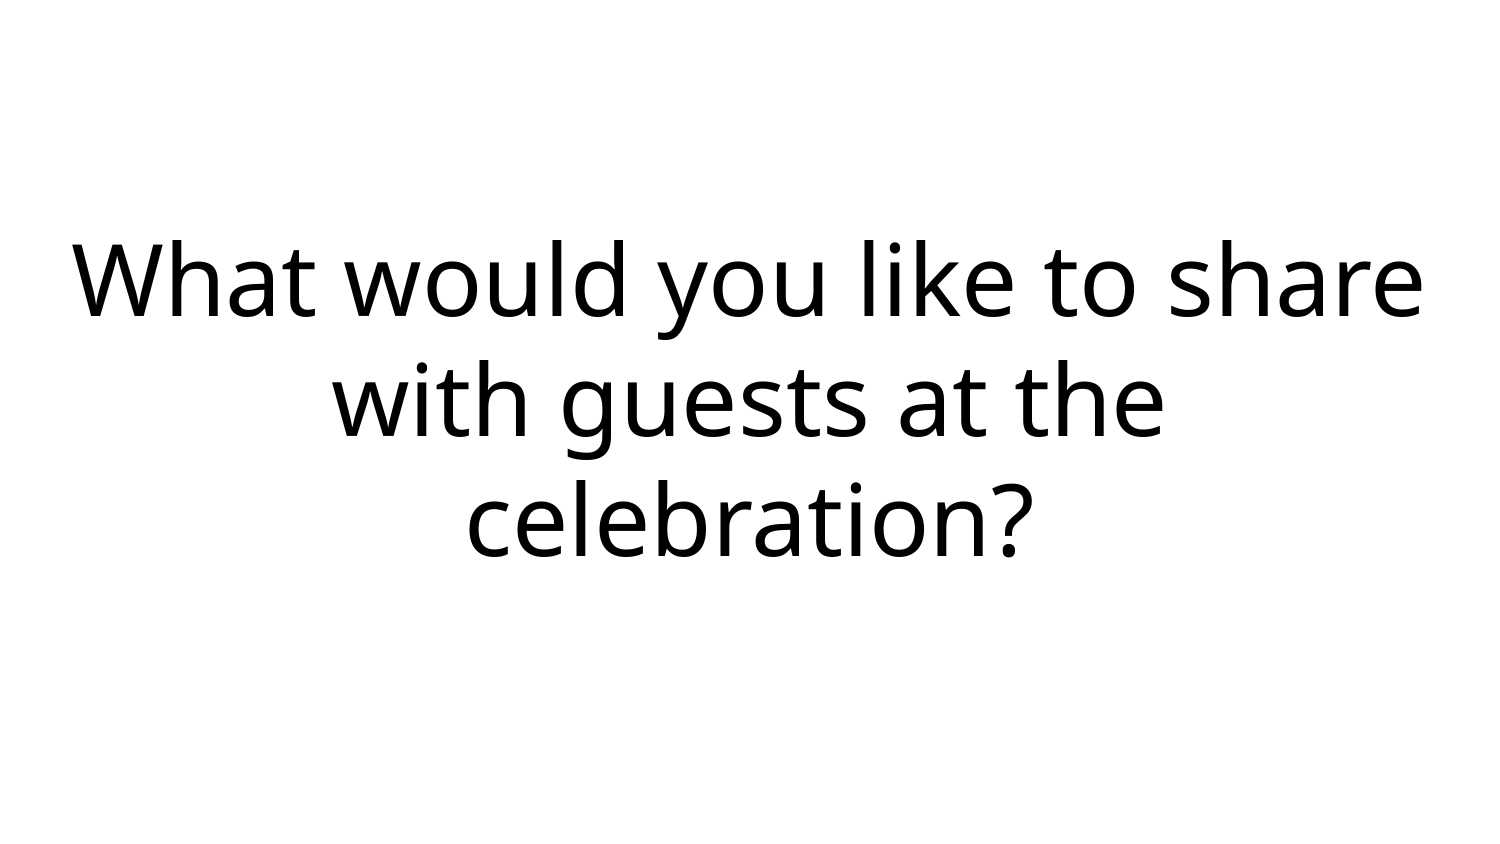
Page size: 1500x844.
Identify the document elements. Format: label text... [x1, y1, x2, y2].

text_box What would you like to share with guests at the celebration? [25, 201, 1475, 422]
